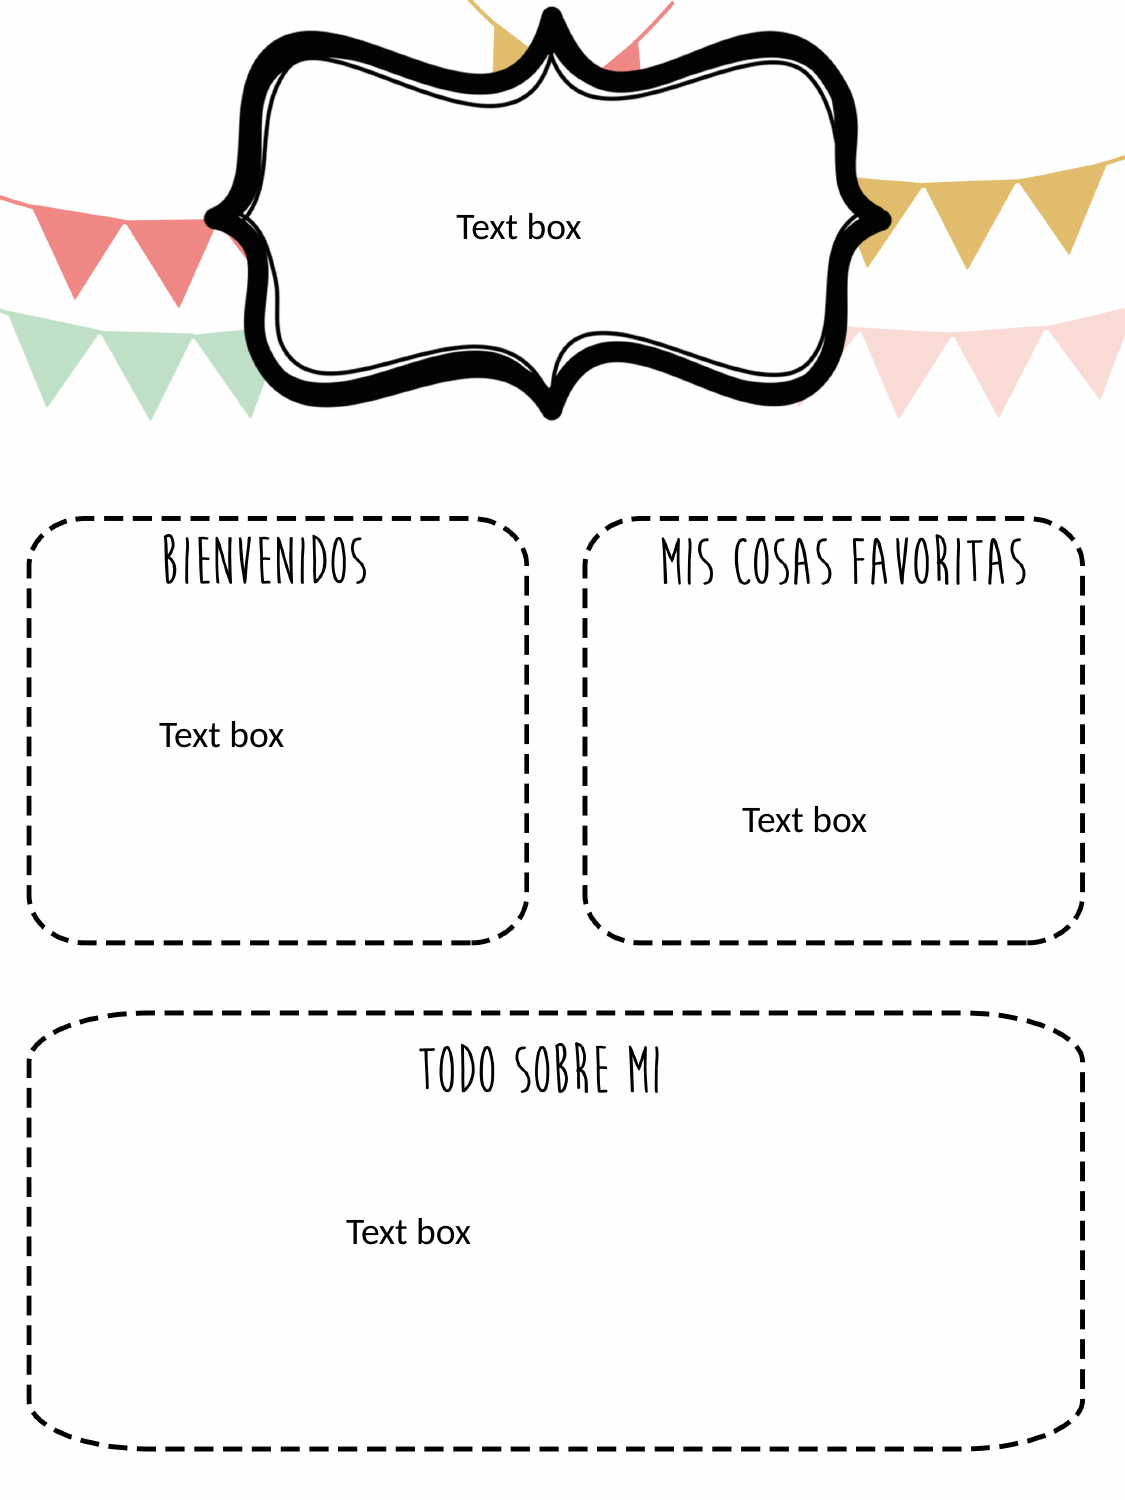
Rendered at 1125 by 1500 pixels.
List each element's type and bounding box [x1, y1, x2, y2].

list [0, 0, 1125, 1500]
